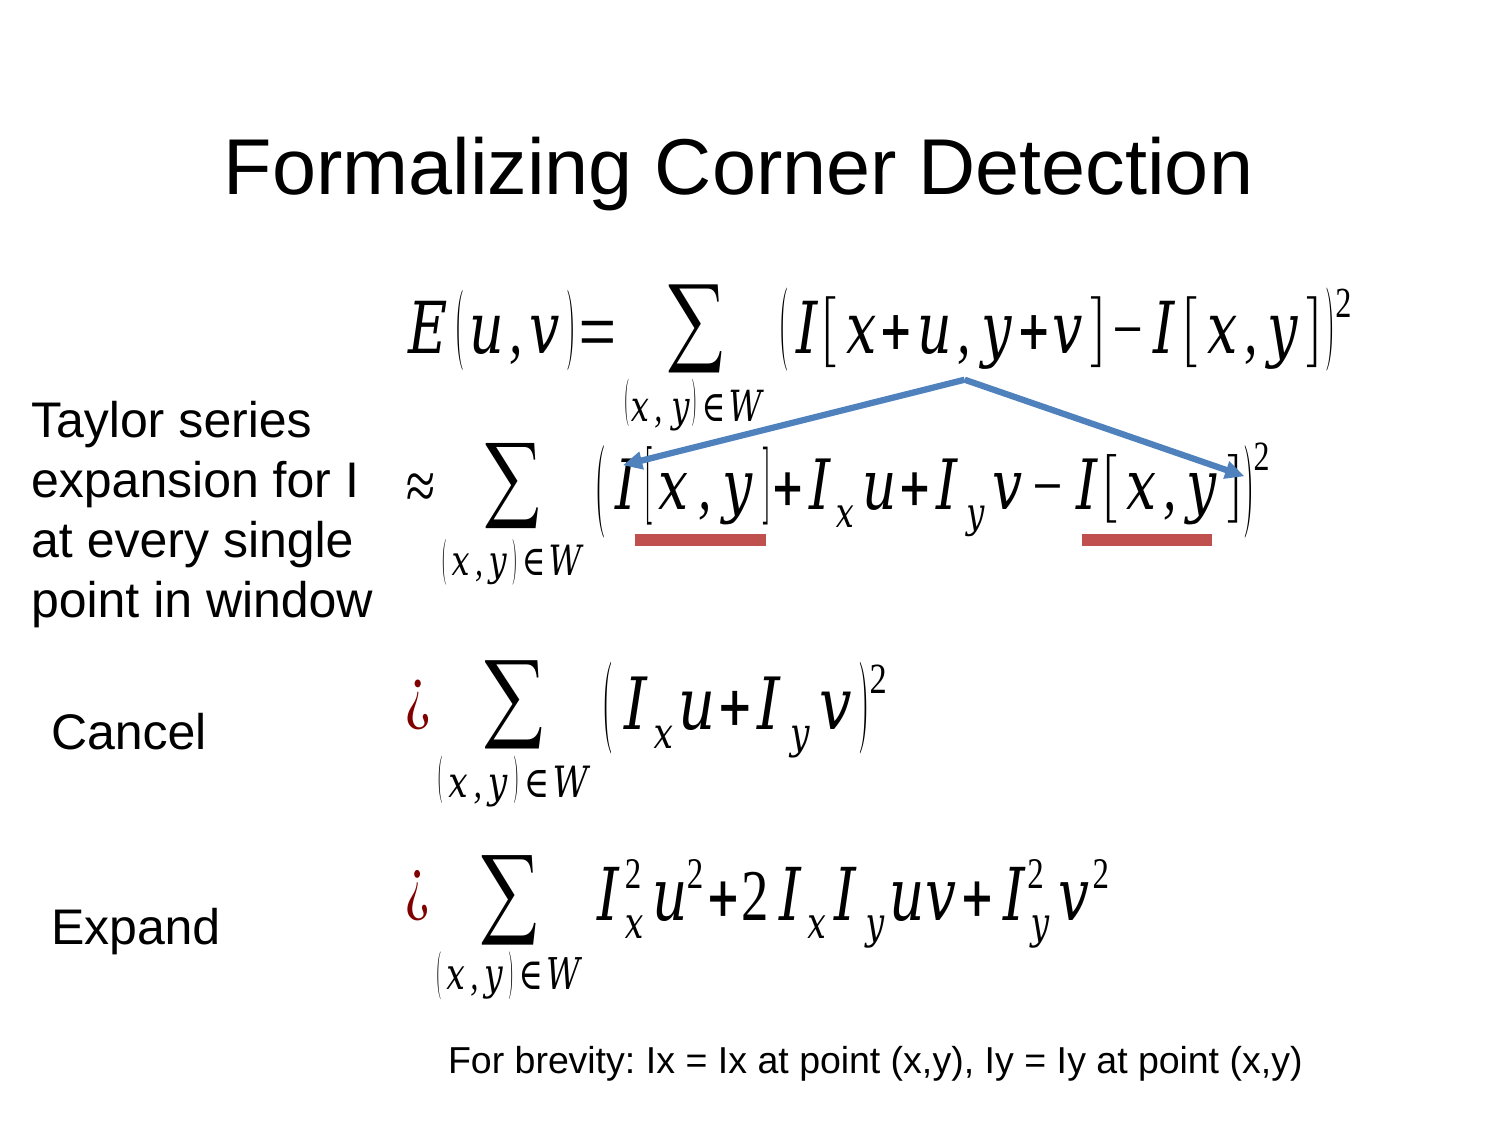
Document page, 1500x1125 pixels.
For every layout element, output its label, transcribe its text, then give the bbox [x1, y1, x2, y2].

title Formalizing Corner Detection [103, 59, 1397, 278]
text_box For brevity: Ix = Ix at point (x,y), Iy = Iy at point (x,y) [433, 1029, 1352, 1089]
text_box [36, 847, 1110, 1002]
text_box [623, 379, 1244, 477]
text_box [36, 653, 888, 808]
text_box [16, 379, 1271, 638]
